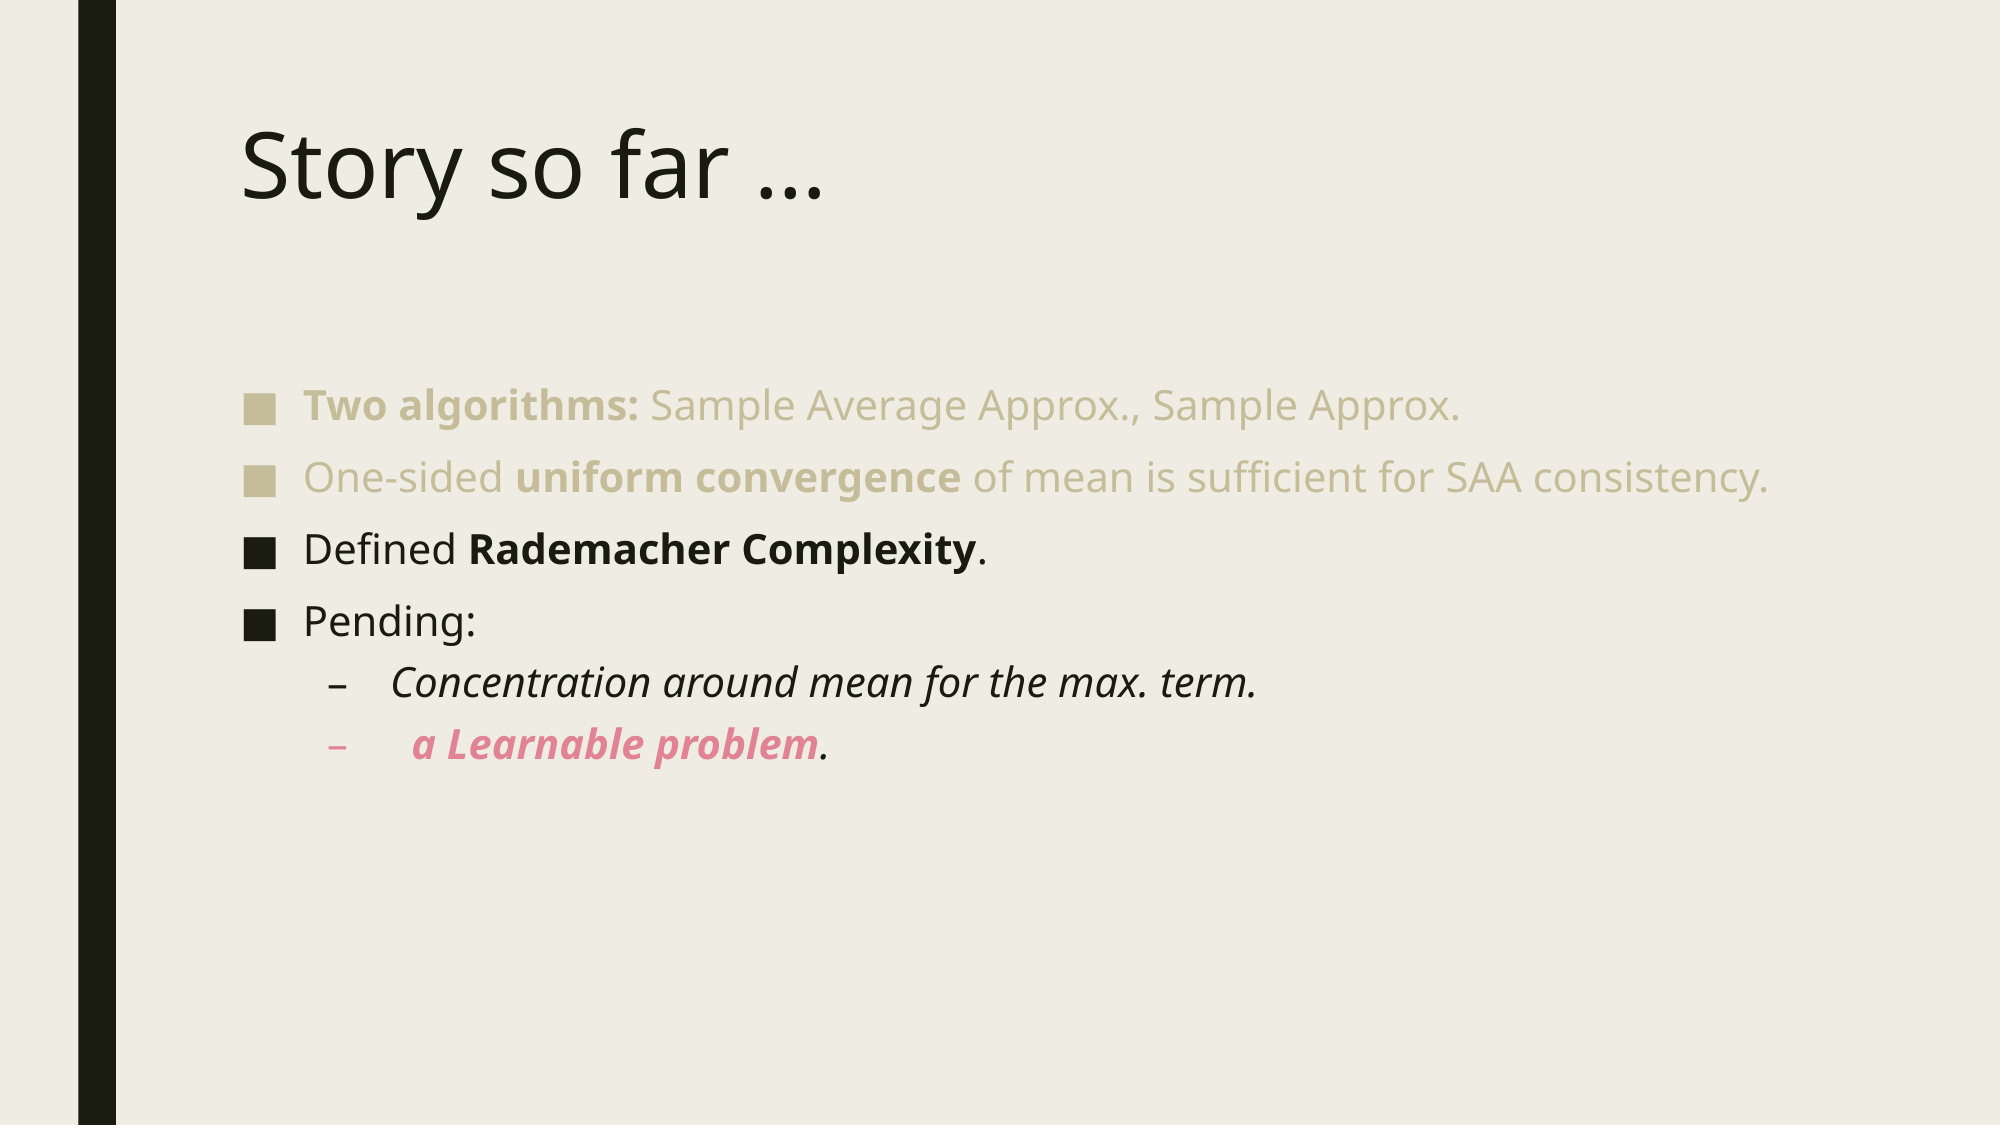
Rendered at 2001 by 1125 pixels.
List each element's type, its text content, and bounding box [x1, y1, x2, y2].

title Story so far … [225, 112, 1800, 357]
